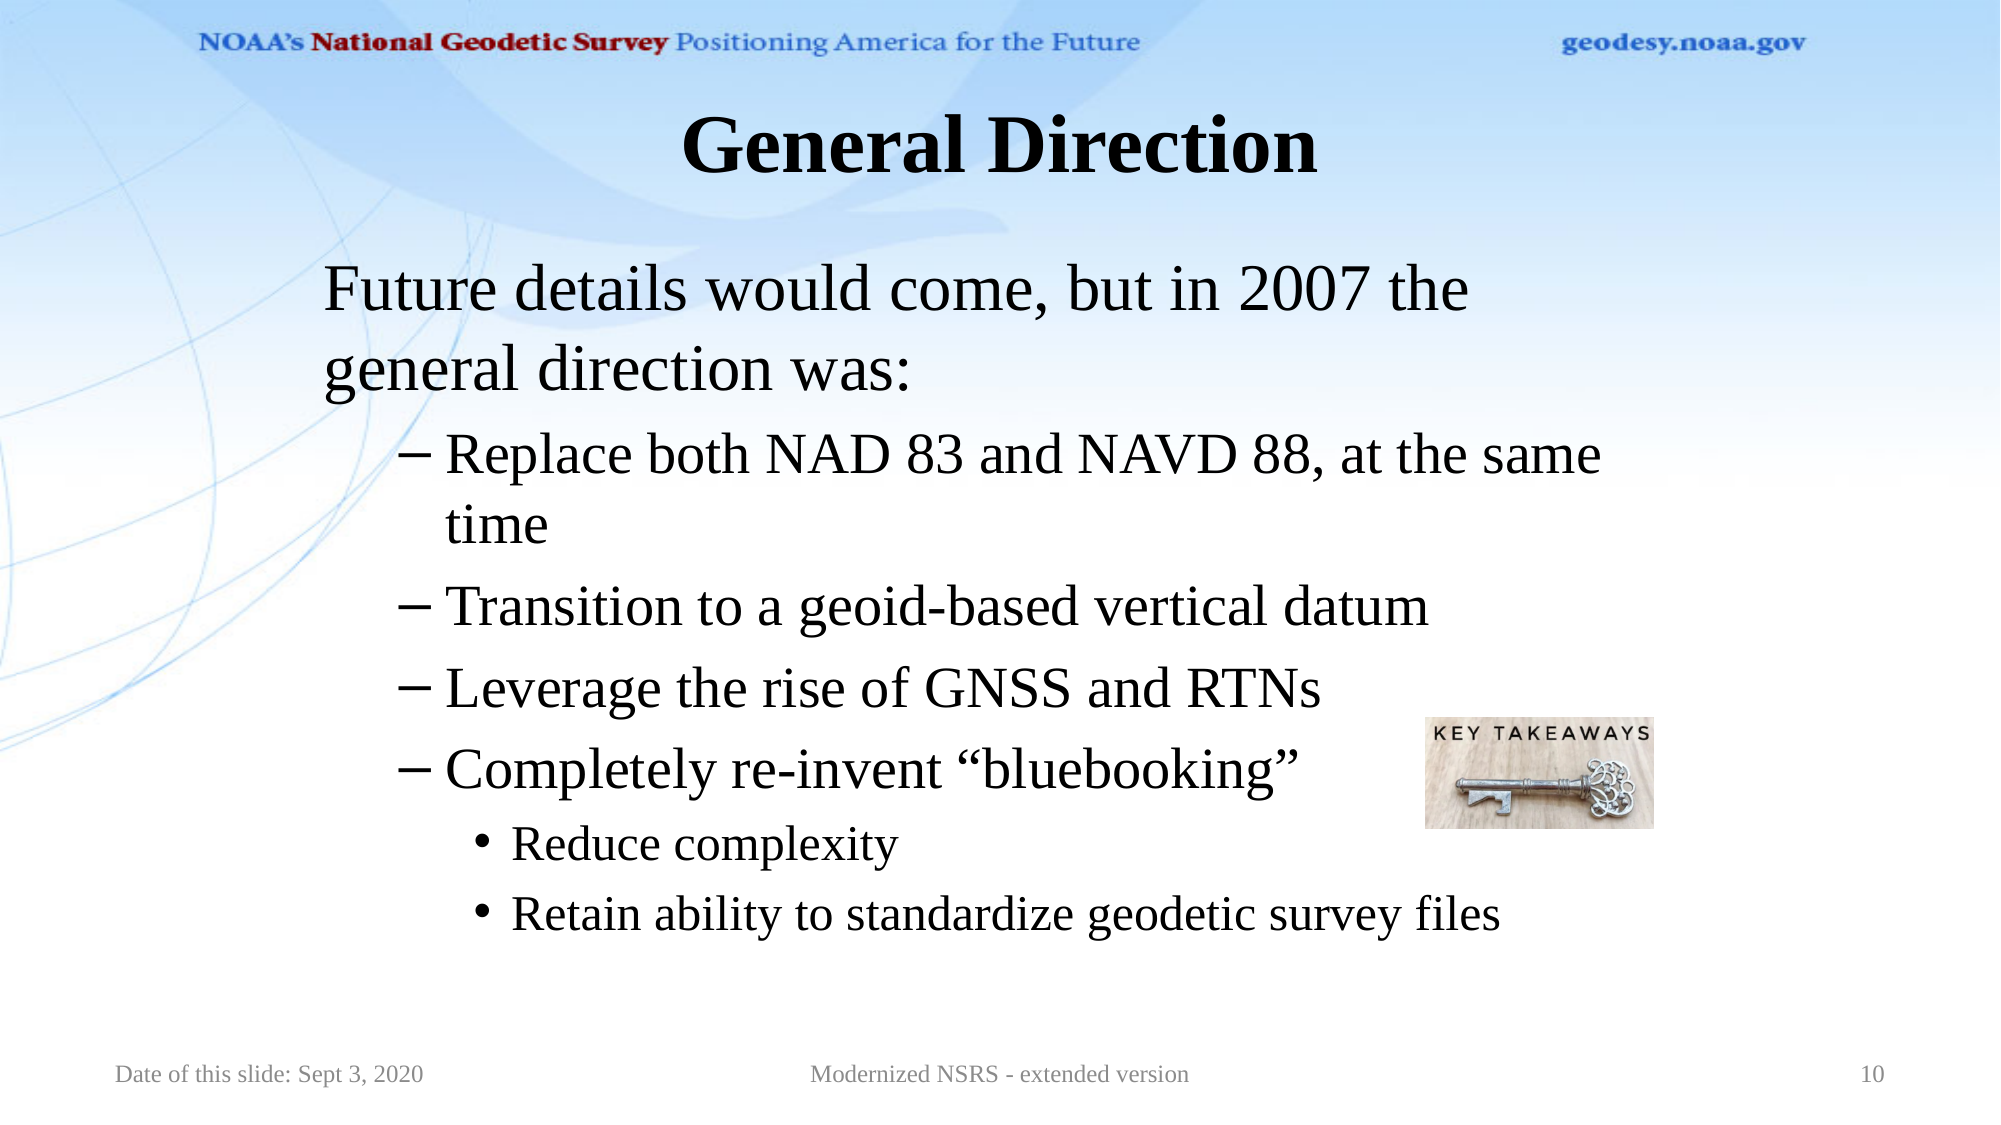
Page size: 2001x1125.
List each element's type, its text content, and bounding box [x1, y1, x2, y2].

slide_number 10 [1433, 1042, 1900, 1103]
footer Modernized NSRS - extended version [683, 1042, 1317, 1103]
title General Direction [99, 45, 1900, 233]
picture [0, 0, 2001, 1125]
list Future details would come, but in 2007 the general direction was: Replace both NAD 83 and NAVD 88, at the same time Transition to a geoid-based vertical datum Leverage the rise of GNSS and RTNs Completely re-invent “bluebooking” Reduce complexity Retain ability to standardize geodetic survey files [308, 236, 1675, 1009]
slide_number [99, 1042, 567, 1103]
